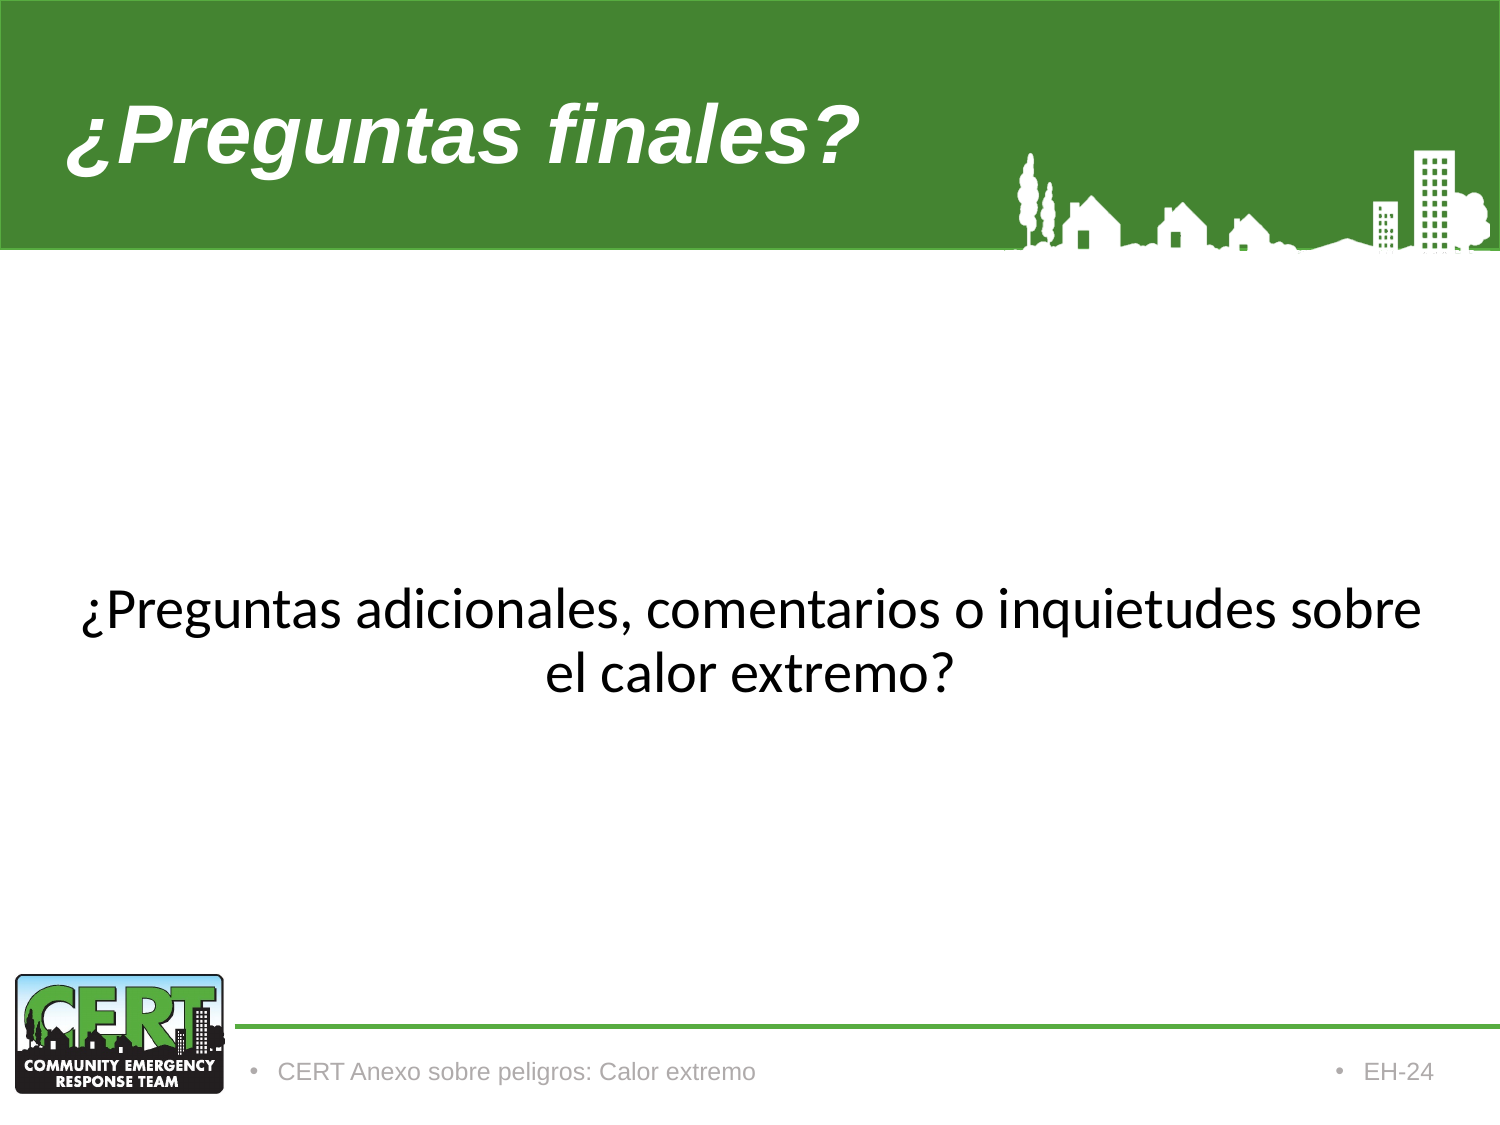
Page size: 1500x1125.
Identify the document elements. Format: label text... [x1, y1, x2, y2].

picture [14, 973, 225, 1094]
list ¿Preguntas adicionales, comentarios o inquietudes sobre el calor extremo? [51, 249, 1451, 1034]
list CERT Anexo sobre peligros: Calor extremo [234, 1047, 963, 1098]
list EH-24 [1153, 1047, 1450, 1098]
picture [1009, 143, 1500, 254]
title ¿Preguntas finales? [51, 52, 1005, 220]
